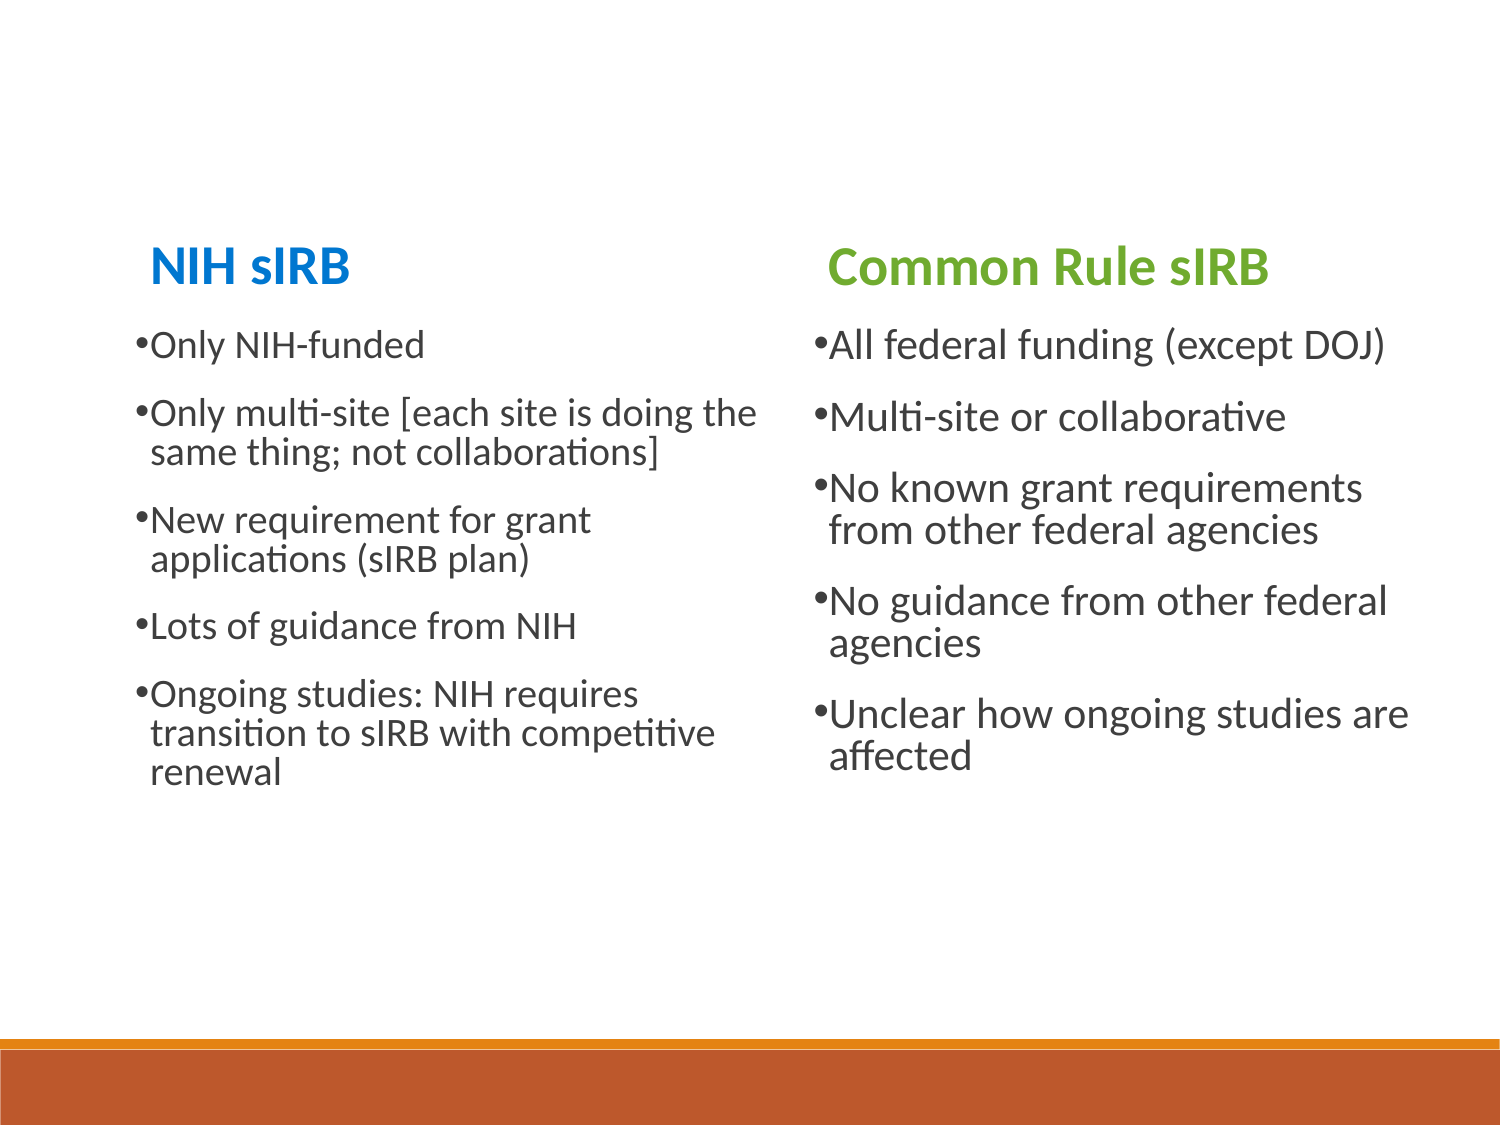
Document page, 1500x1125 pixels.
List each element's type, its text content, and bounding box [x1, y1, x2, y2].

list Only NIH-funded Only multi-site [each site is doing the same thing; not collaborations] New requirement for grant applications (sIRB plan) Lots of guidance from NIH Ongoing studies: NIH requires transition to sIRB with competitive renewal [135, 320, 790, 825]
list NIH sIRB [135, 228, 444, 319]
list All federal funding (except DOJ) Multi-site or collaborative No known grant requirements from other federal agencies No guidance from other federal agencies Unclear how ongoing studies are affected [813, 318, 1421, 812]
list Common Rule sIRB [813, 229, 1421, 318]
